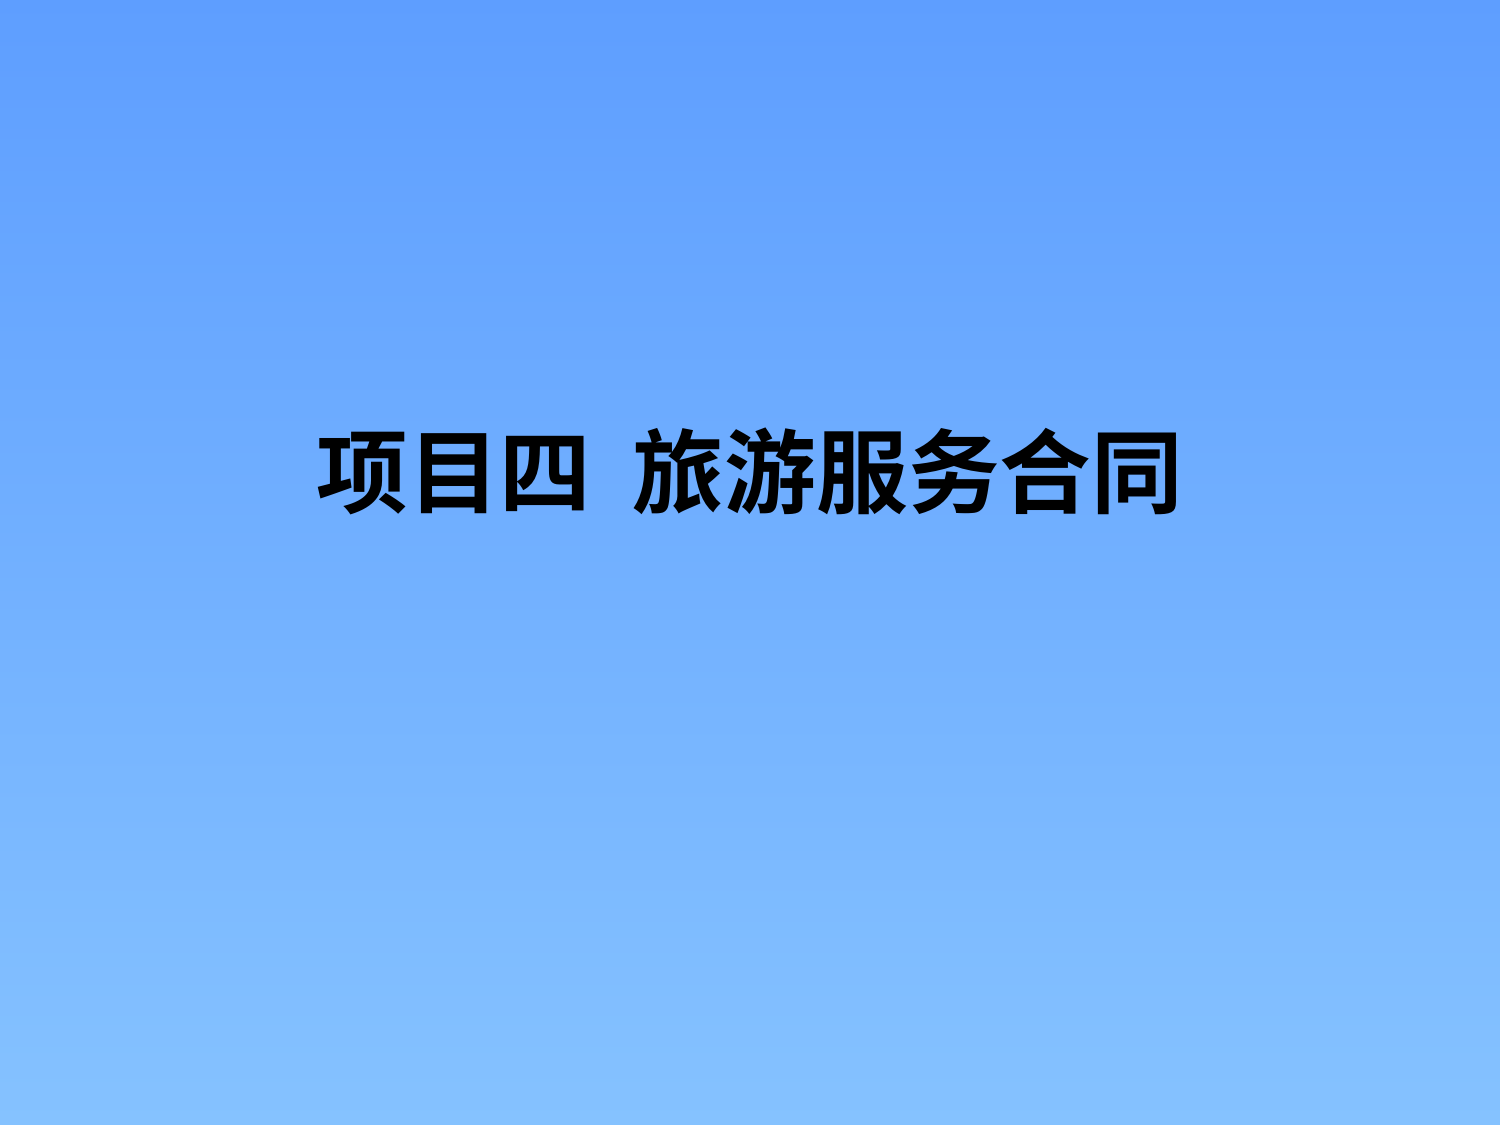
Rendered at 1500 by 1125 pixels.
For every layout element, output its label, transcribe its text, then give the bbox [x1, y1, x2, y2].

title 项目四 旅游服务合同 [112, 349, 1388, 591]
